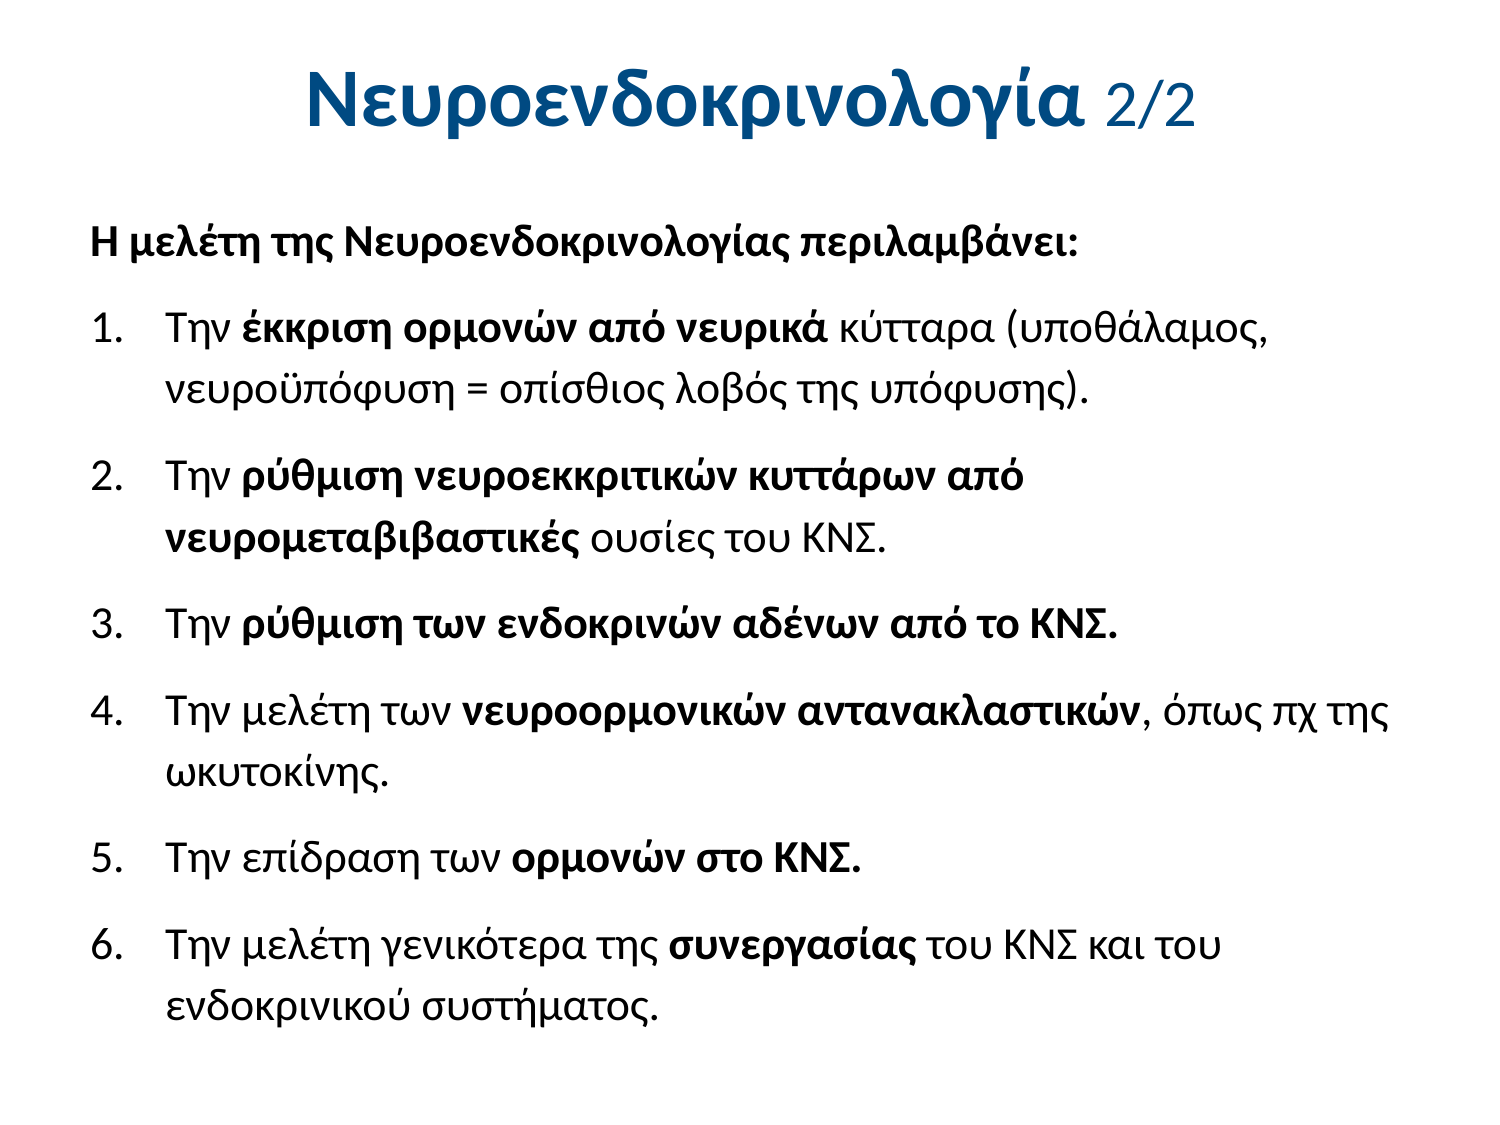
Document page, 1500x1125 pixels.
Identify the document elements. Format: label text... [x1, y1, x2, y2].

title Νευροενδοκρινολογία 2/2 [76, 19, 1427, 169]
list Η μελέτη της Νευροενδοκρινολογίας περιλαμβάνει: Την έκκριση ορμονών από νευρικά κύτταρα (υποθάλαμος, νευροϋπόφυση = οπίσθιος λοβός της υπόφυσης). Την ρύθμιση νευροεκκριτικών κυττάρων από νευρομεταβιβαστικές ουσίες του ΚΝΣ. Την ρύθμιση των ενδοκρινών αδένων από το ΚΝΣ. Την μελέτη των νευροορμονικών αντανακλαστικών, όπως πχ της ωκυτοκίνης. Την επίδραση των ορμονών στο ΚΝΣ. Την μελέτη γενικότερα της συνεργασίας του ΚΝΣ και του ενδοκρινικού συστήματος. [75, 196, 1459, 1047]
